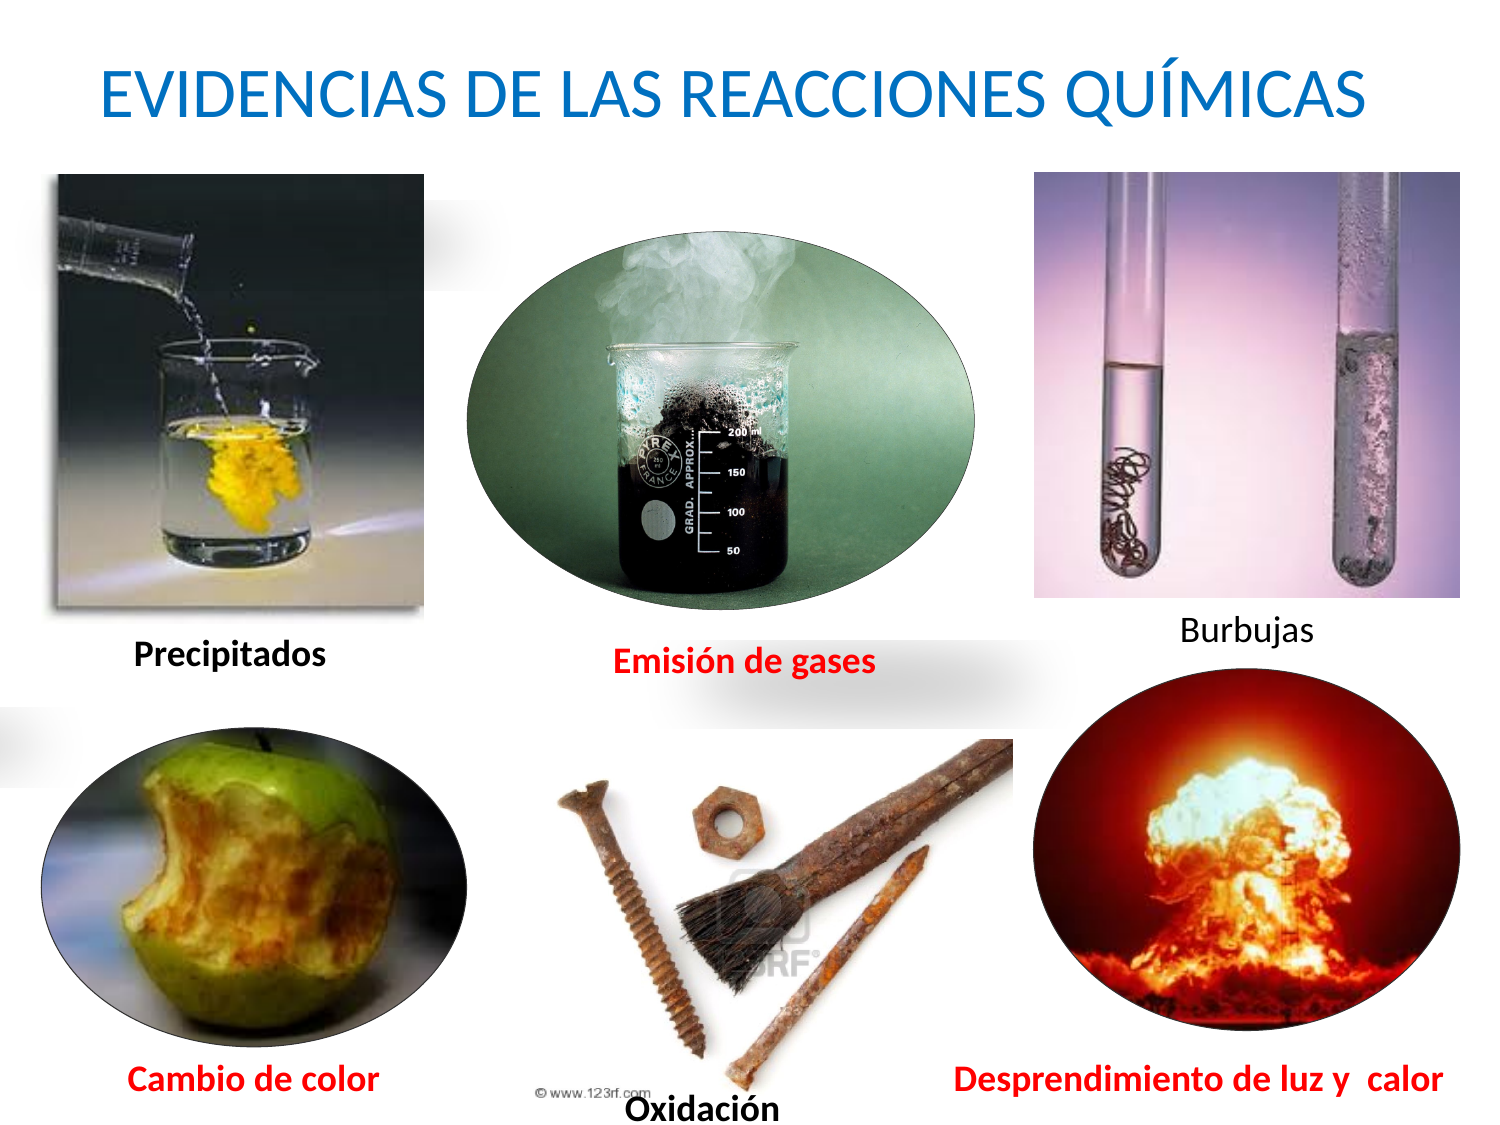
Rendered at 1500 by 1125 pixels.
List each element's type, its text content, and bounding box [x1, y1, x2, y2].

picture [41, 727, 467, 1048]
picture [41, 174, 424, 624]
text_box Desprendimiento de luz y calor [1016, 1046, 1483, 1107]
picture [1034, 172, 1461, 599]
text_box Oxidación [466, 1077, 939, 1125]
title EVIDENCIAS DE LAS REACCIONES QUÍMICASS [75, 0, 1425, 183]
text_box Emisión de gases [526, 628, 964, 688]
text_box Precipitados [17, 621, 443, 682]
picture [522, 739, 1013, 1107]
picture [466, 231, 975, 610]
text_box Burbujas [1034, 604, 1460, 658]
picture [1033, 668, 1461, 1031]
text_box Cambio de color [41, 1055, 467, 1107]
